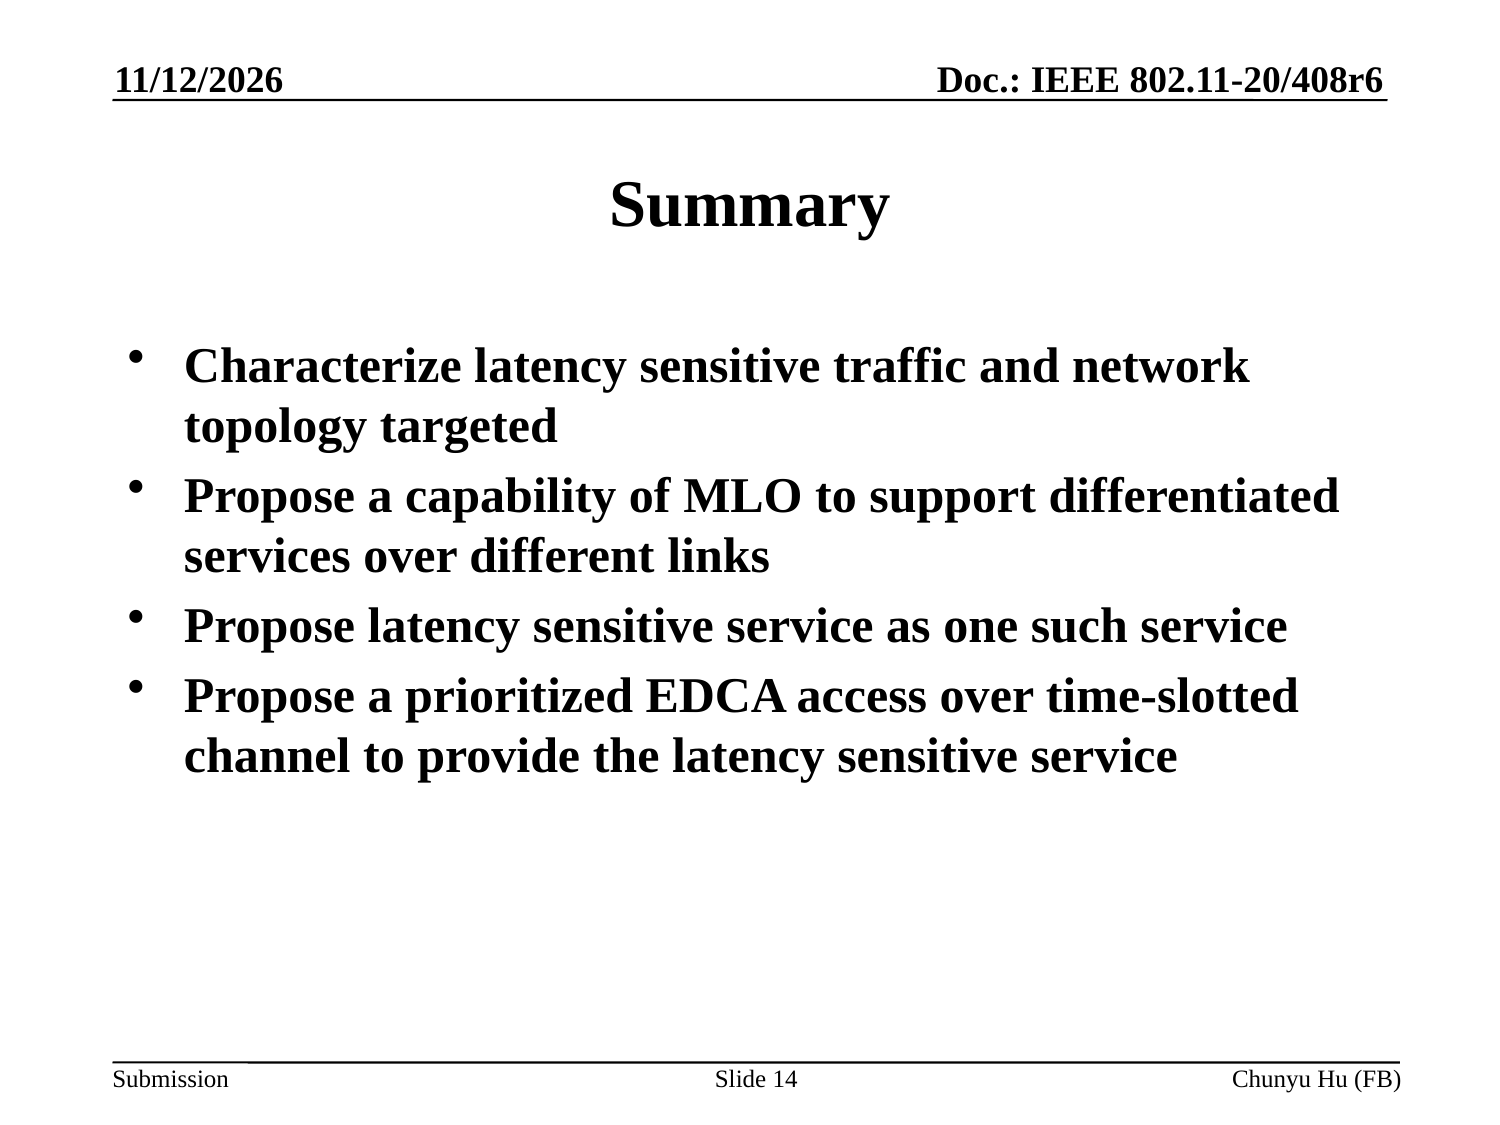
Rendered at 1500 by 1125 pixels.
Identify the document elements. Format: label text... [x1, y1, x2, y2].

footer Chunyu Hu (FB) [1102, 1061, 1402, 1093]
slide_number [114, 54, 368, 101]
slide_number Slide 14 [712, 1061, 800, 1093]
list Characterize latency sensitive traffic and network topology targeted Propose a capability of MLO to support differentiated services over different links Propose latency sensitive service as one such service Propose a prioritized EDCA access over time-slotted channel to provide the latency sensitive service [112, 324, 1388, 1001]
title Summary [112, 112, 1388, 288]
